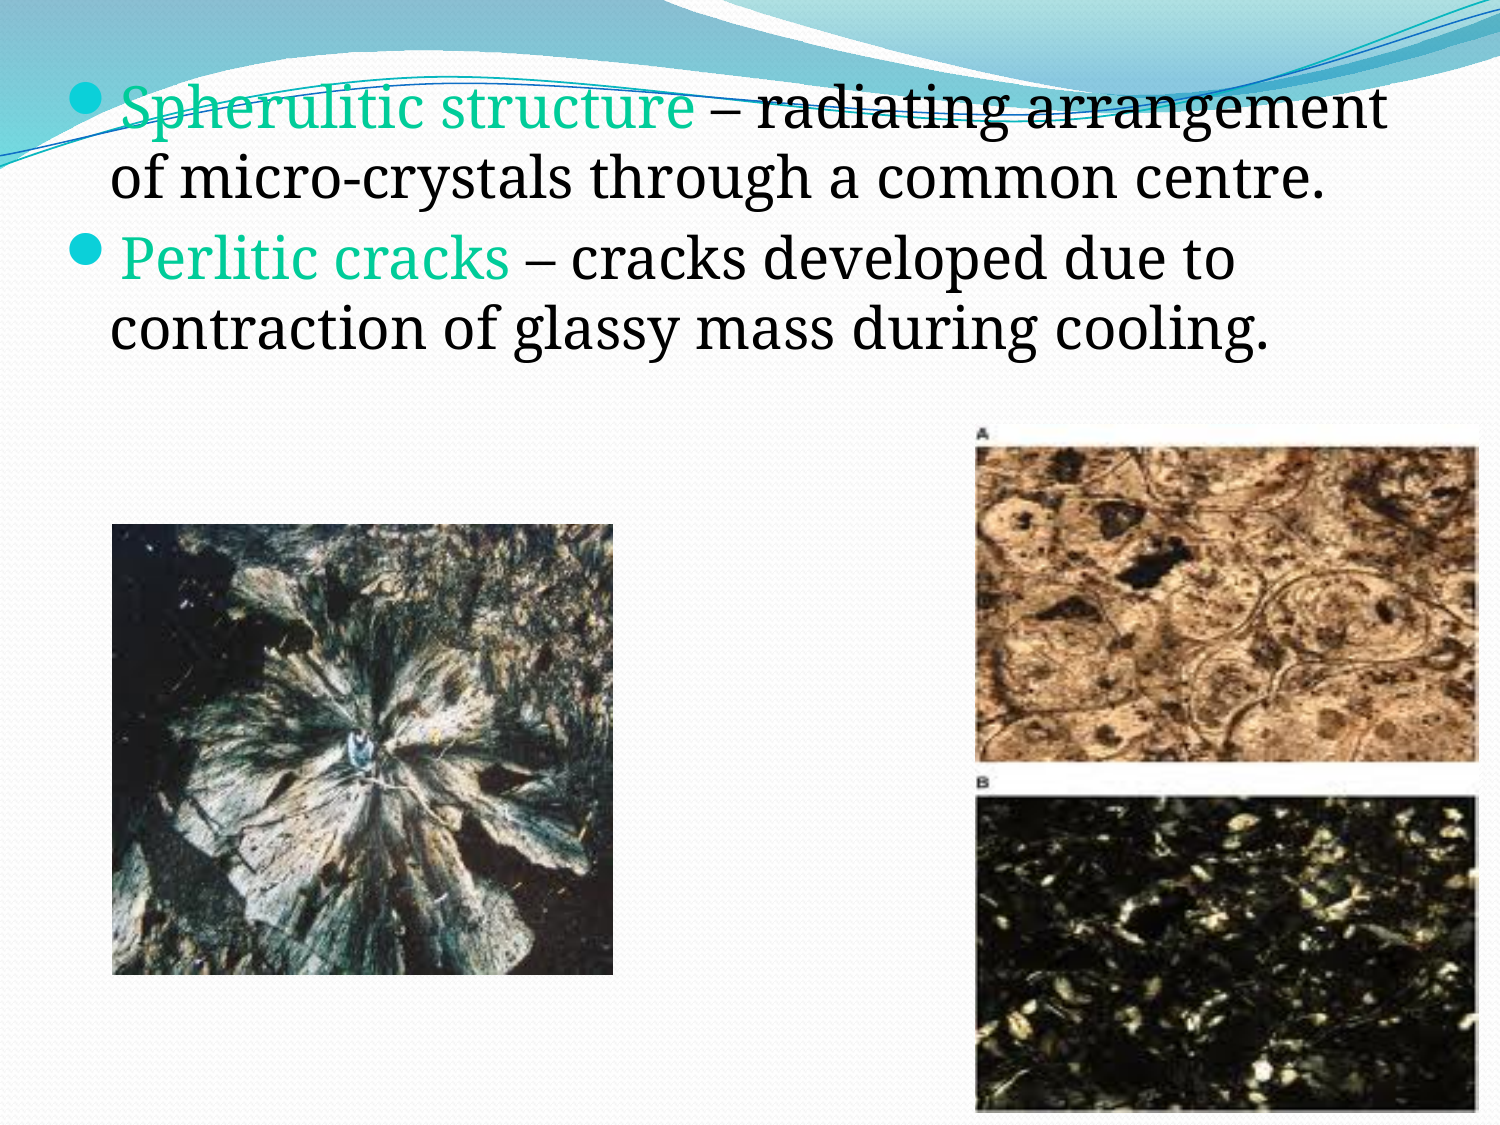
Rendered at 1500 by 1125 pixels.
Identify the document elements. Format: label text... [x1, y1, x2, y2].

list Spherulitic structure – radiating arrangement of micro-crystals through a common centre. Perlitic cracks – cracks developed due to contraction of glassy mass during cooling. [50, 62, 1463, 1000]
picture [974, 424, 1479, 1113]
picture [112, 524, 613, 976]
